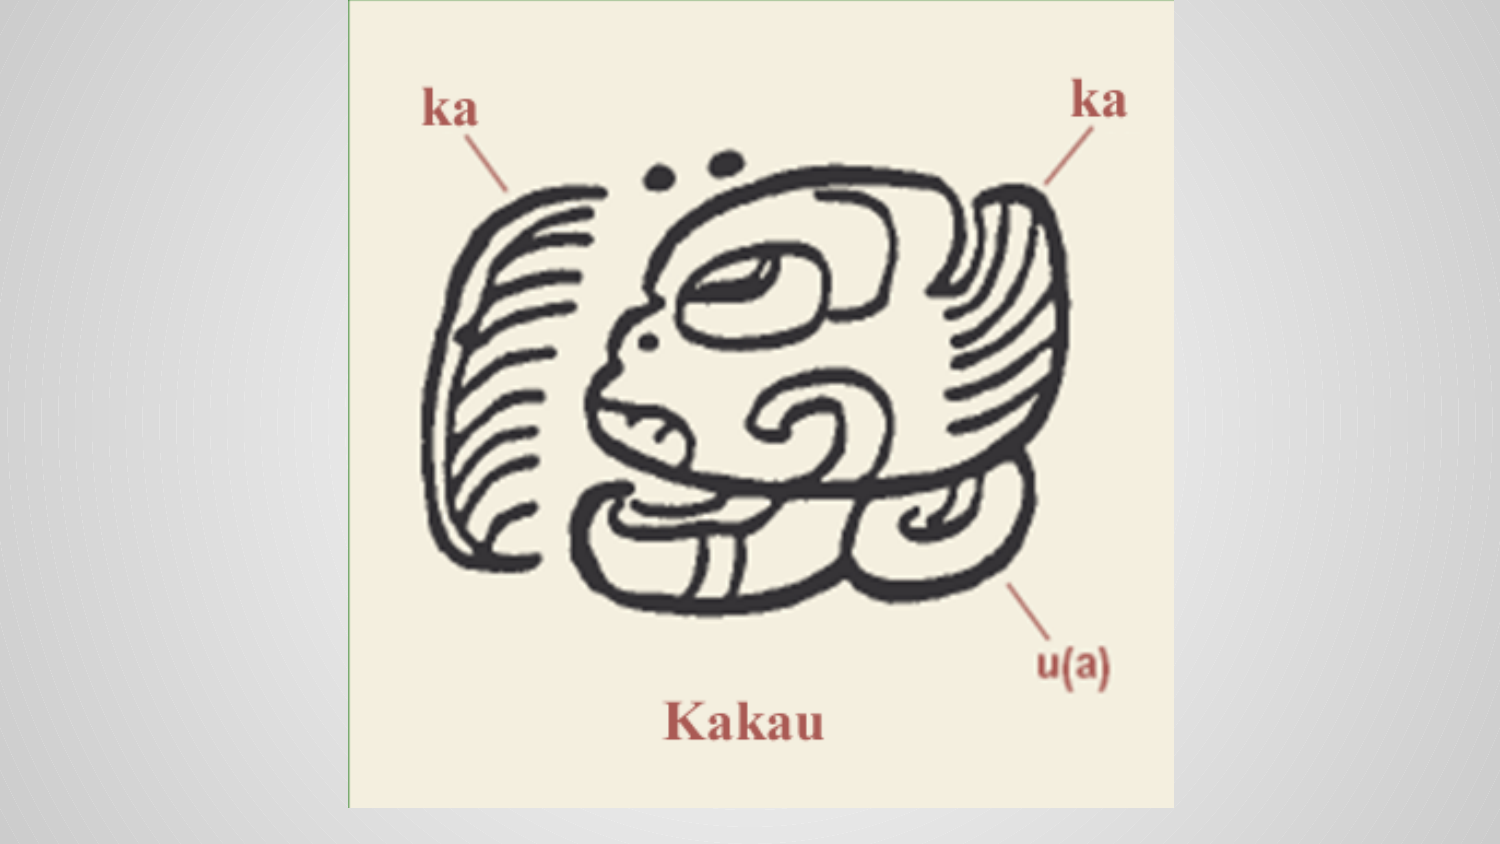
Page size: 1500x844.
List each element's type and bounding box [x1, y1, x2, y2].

picture [347, 0, 1174, 809]
